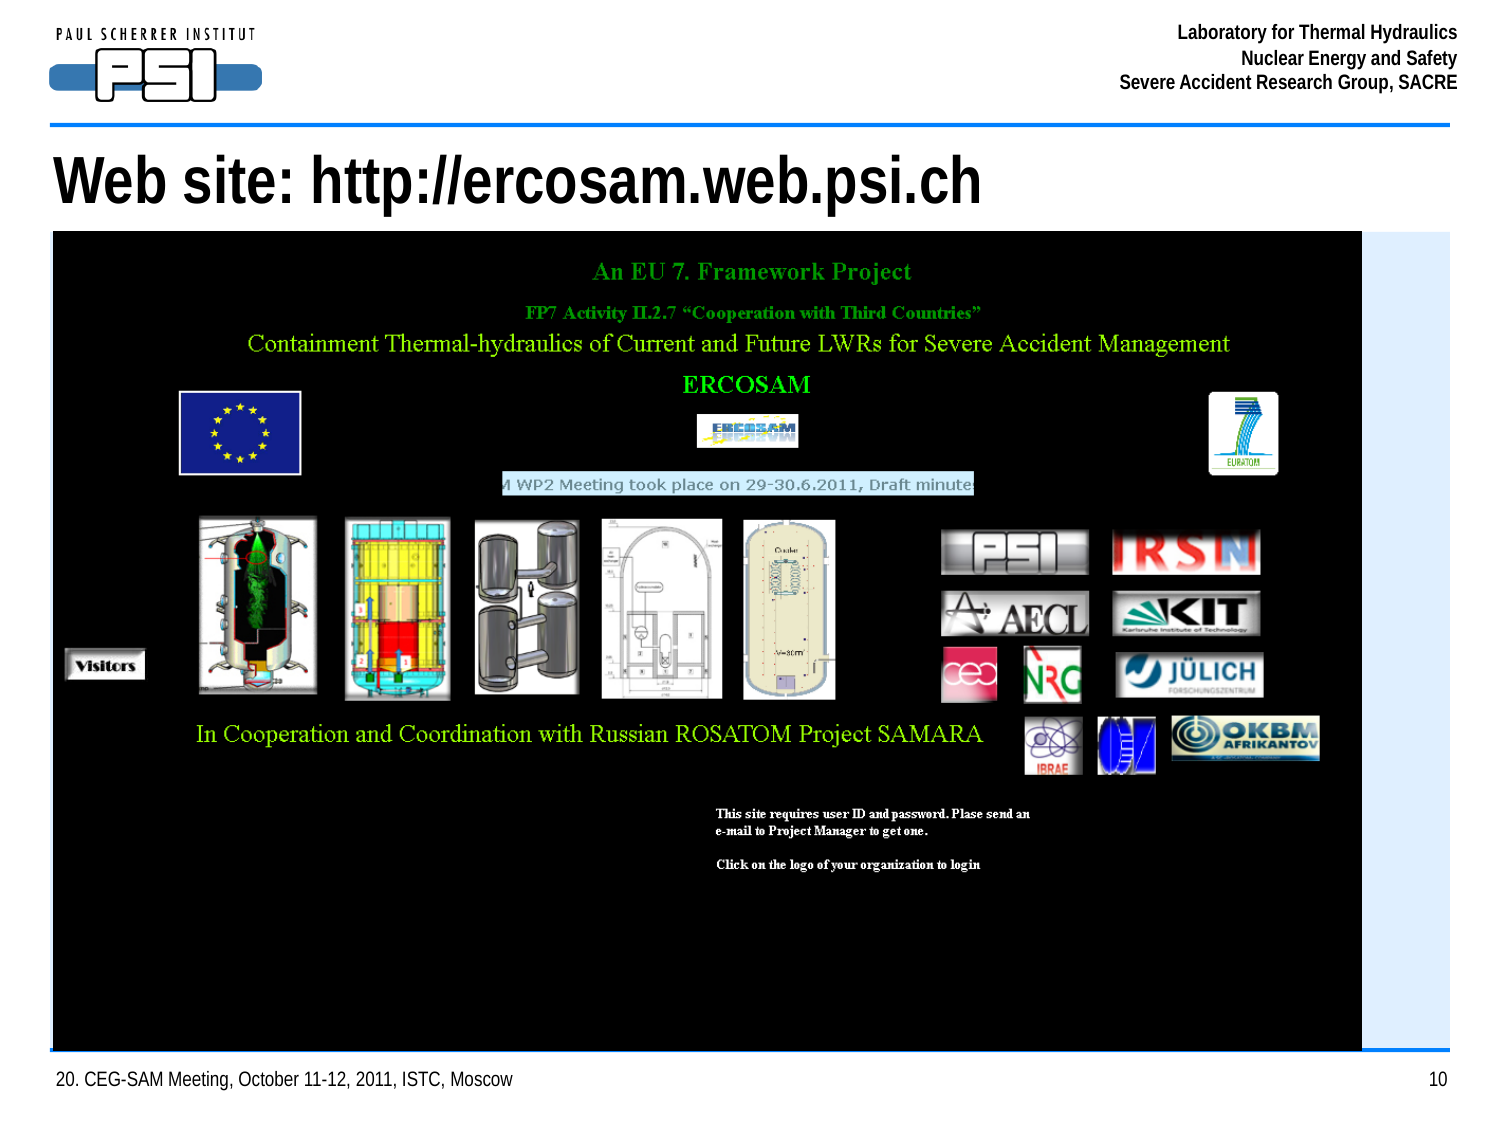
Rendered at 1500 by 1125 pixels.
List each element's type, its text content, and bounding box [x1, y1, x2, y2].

list [1362, 231, 1450, 1048]
picture [52, 231, 1362, 1052]
picture [37, 12, 275, 113]
title Web site: http://ercosam.web.psi.ch [53, 137, 1332, 225]
